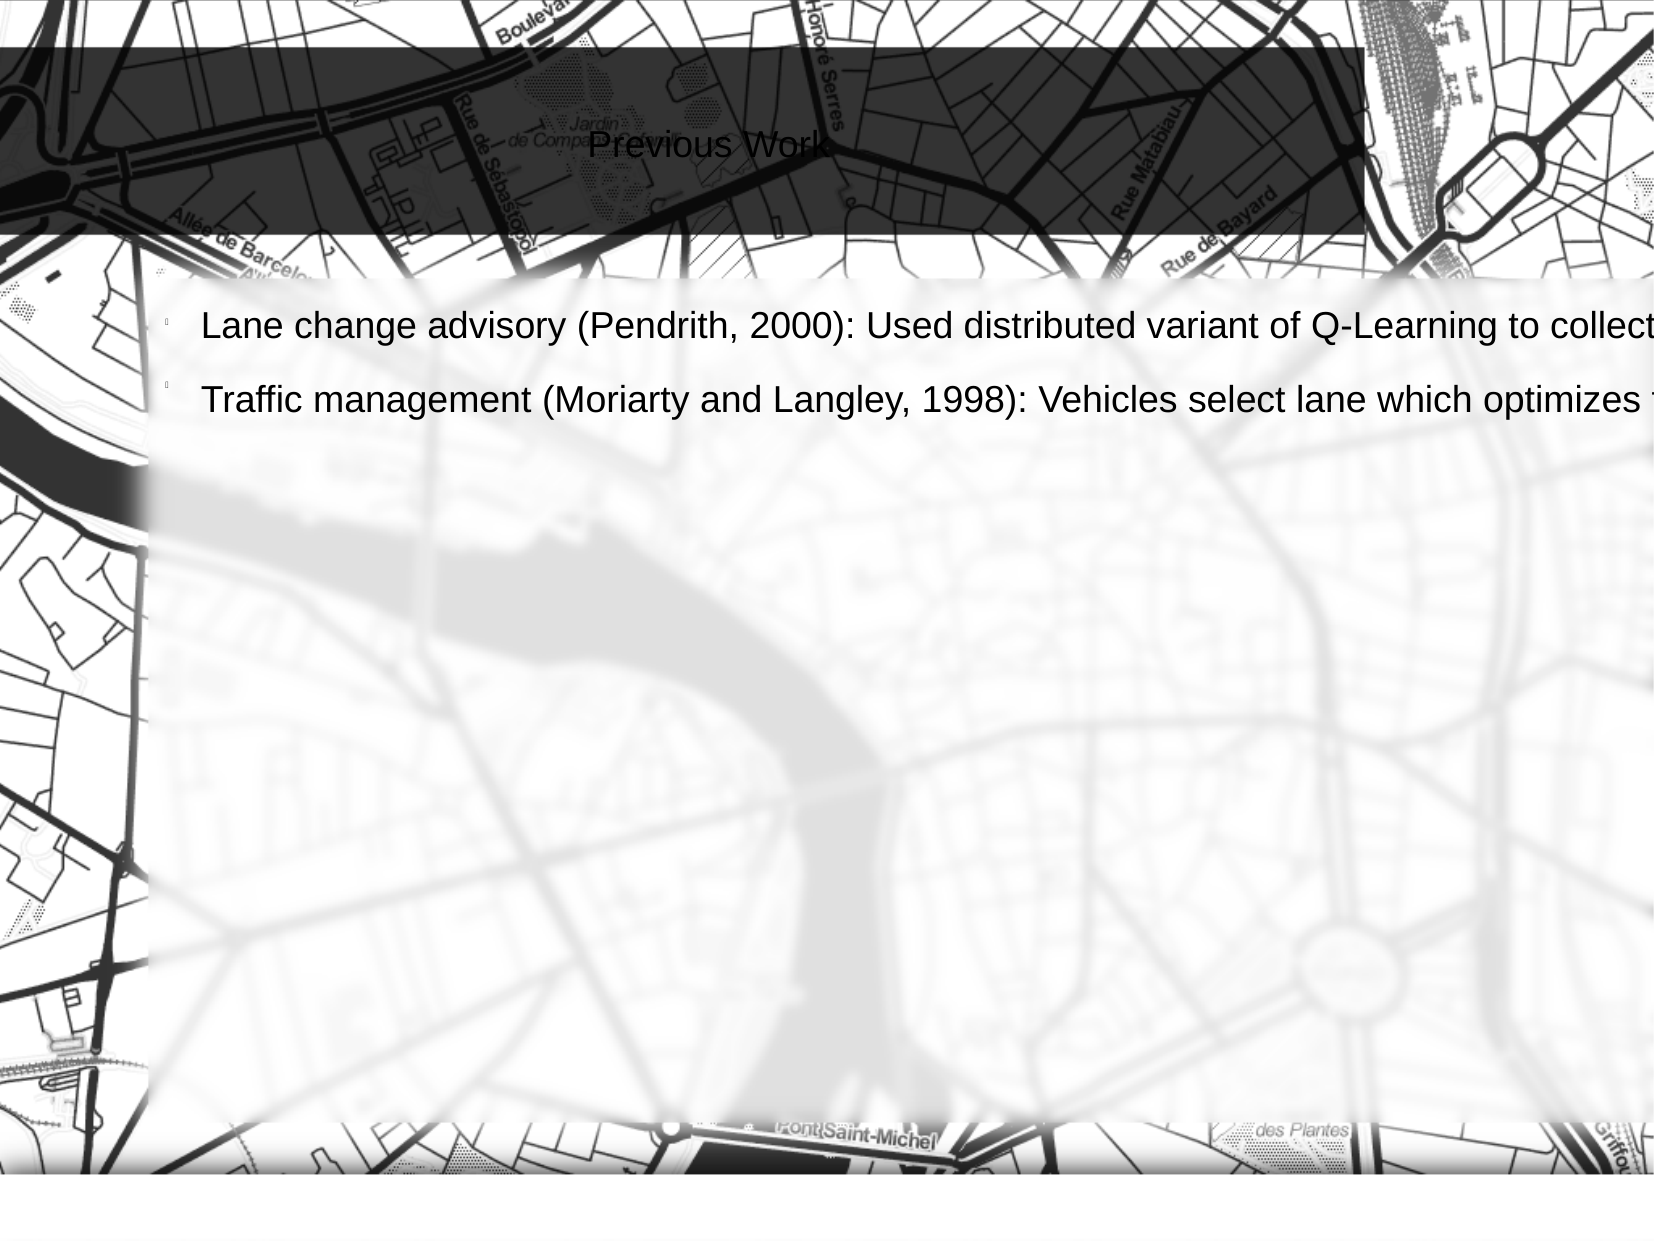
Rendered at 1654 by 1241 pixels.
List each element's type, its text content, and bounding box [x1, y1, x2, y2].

text_box Previous Work [82, 49, 1335, 237]
text_box Lane change advisory (Pendrith, 2000): Used distributed variant of Q-Learning to collect relative velocities of surrounding vehicles. Saw increase in traffic stability, issue was lack of learning stability Traffic management (Moriarty and Langley, 1998): Vehicles select lane which optimizes traffic flow performance. Reinforcement learning and neuro-evolution methods keep set of strategies. Result: Optimize velocities, reduce number of lane changes [165, 301, 1621, 1063]
picture [0, 0, 1654, 1241]
